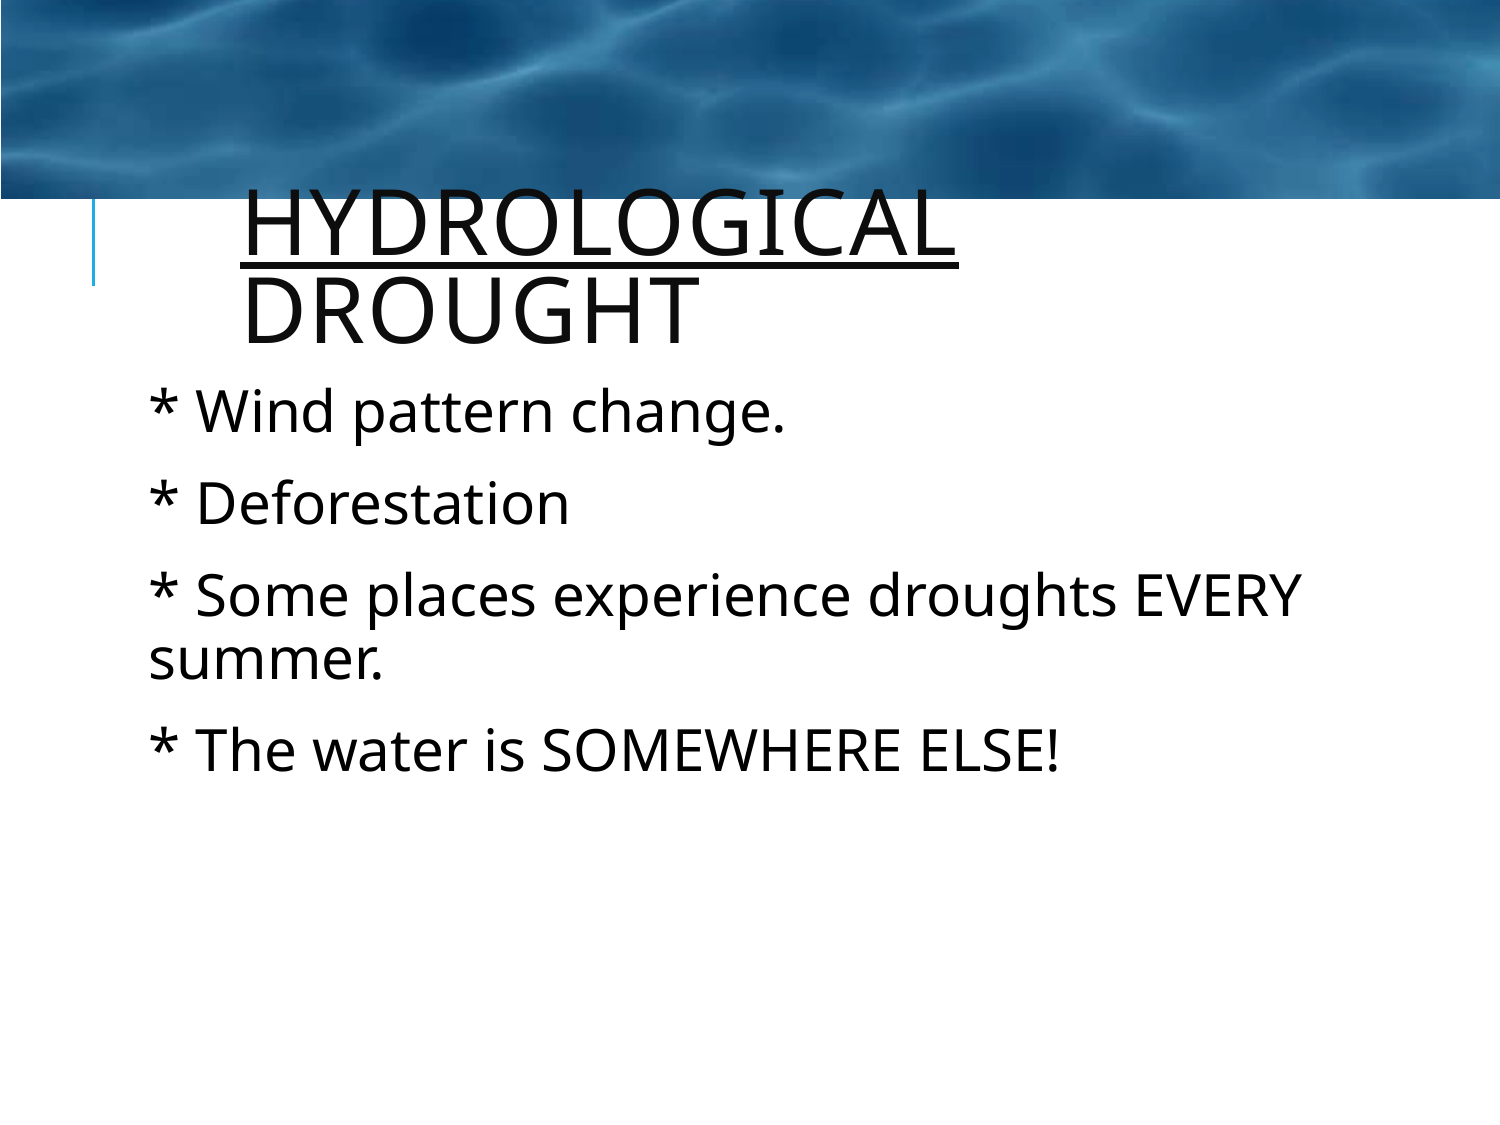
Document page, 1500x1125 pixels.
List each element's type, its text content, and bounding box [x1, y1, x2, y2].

title Hydrological Drought [225, 149, 1421, 396]
picture [1, 0, 1500, 199]
list * Wind pattern change. * Deforestation * Some places experience droughts EVERY summer. * The water is SOMEWHERE ELSE! [126, 375, 1322, 1035]
